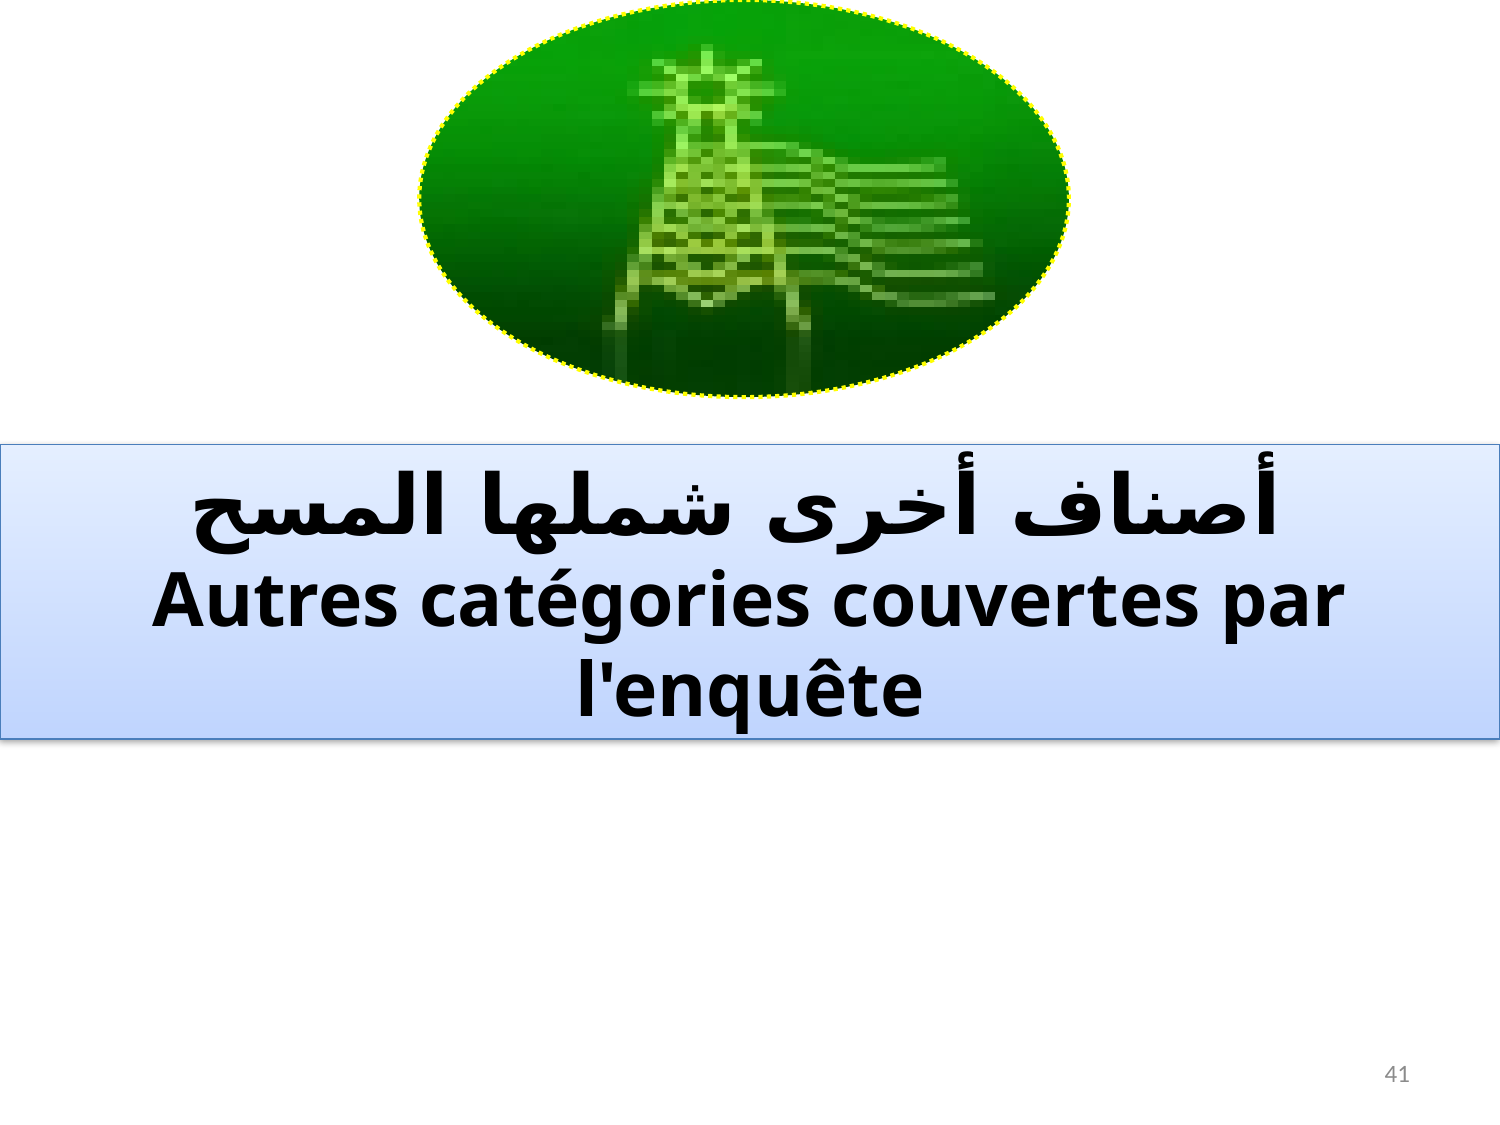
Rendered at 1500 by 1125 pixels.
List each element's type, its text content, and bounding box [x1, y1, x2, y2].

text_box أصناف أخرى شملها المسح Autres catégories couvertes par l'enquête [0, 444, 1500, 740]
text_box [417, 0, 1071, 400]
slide_number 41 [1074, 1042, 1425, 1103]
